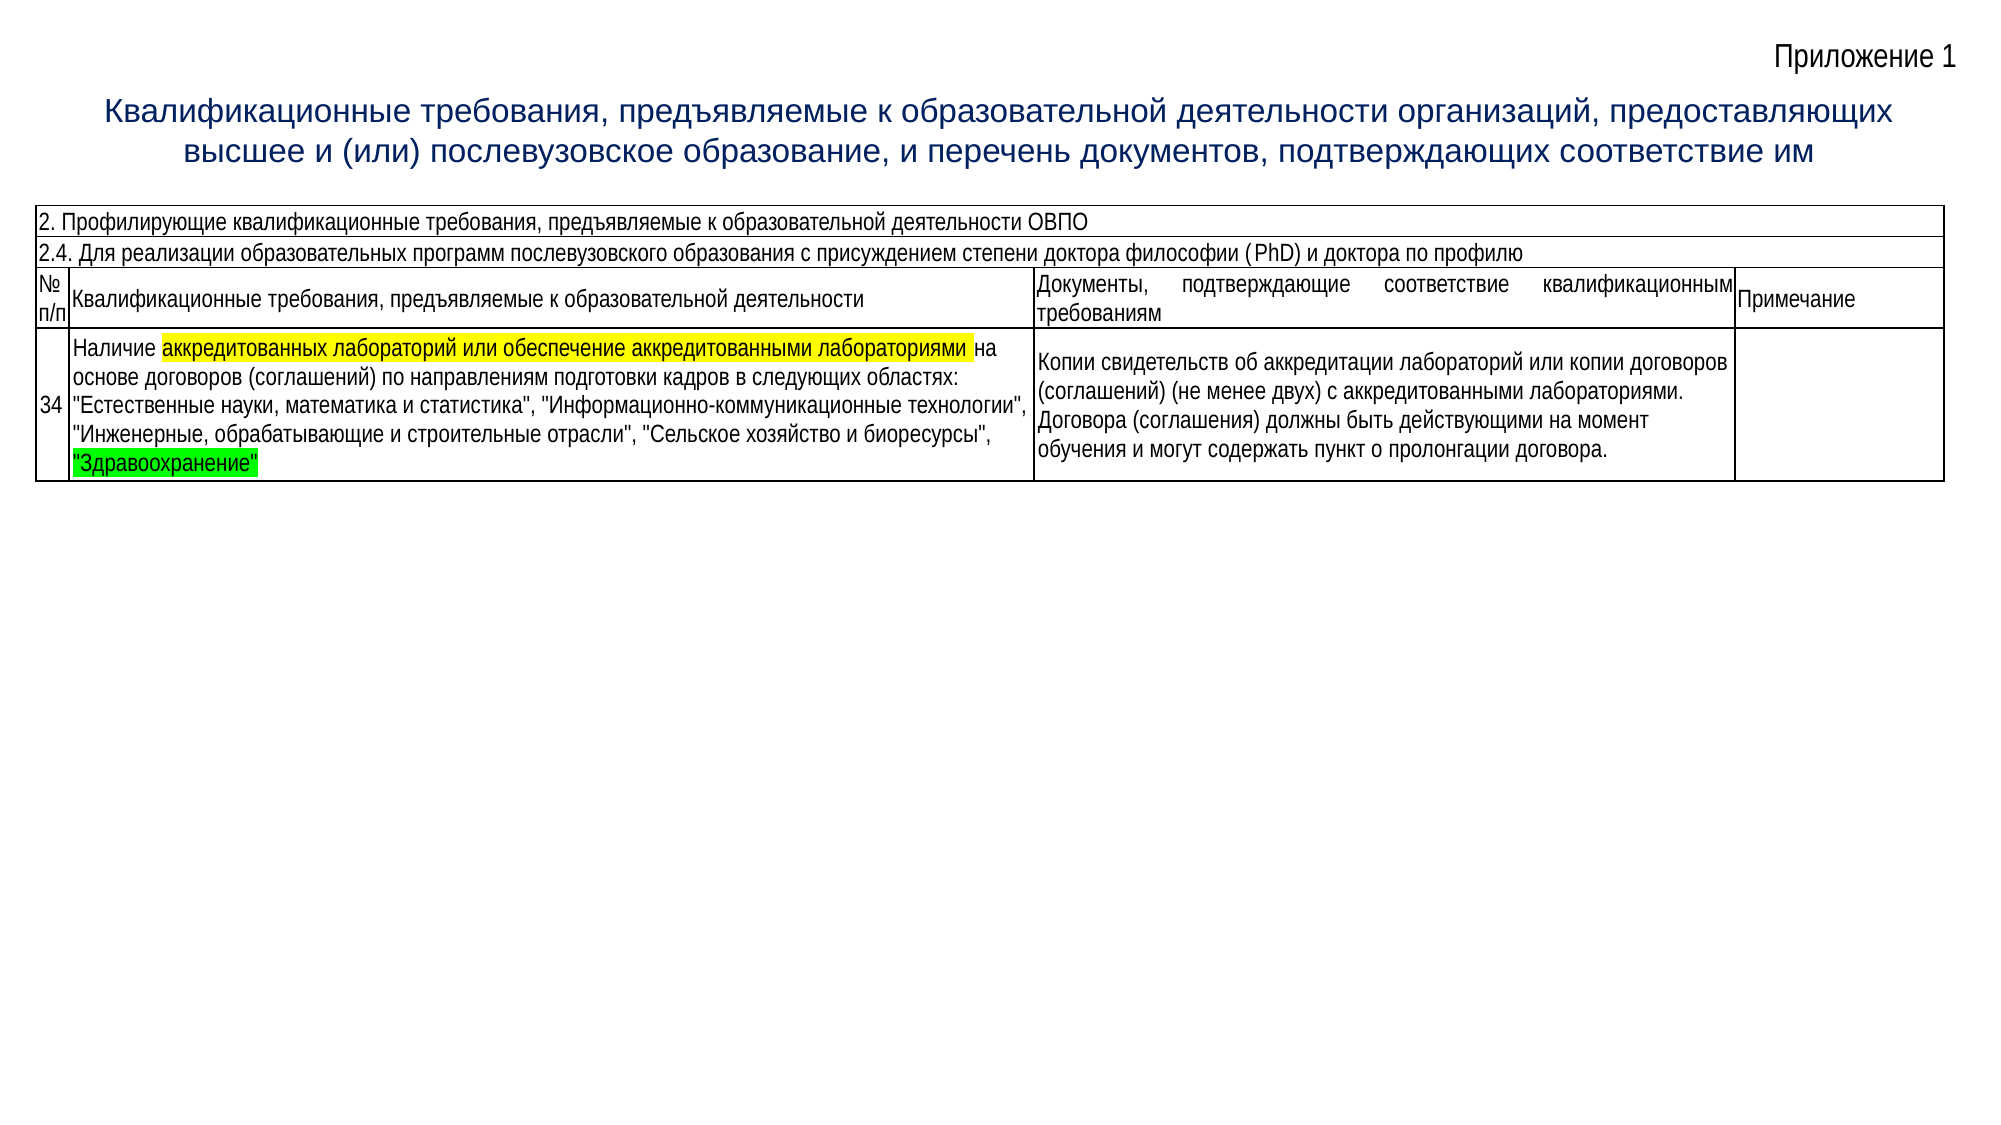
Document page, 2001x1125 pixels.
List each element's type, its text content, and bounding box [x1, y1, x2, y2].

table_cell Квалификационные требования, предъявляемые к образовательной деятельности [70, 268, 1033, 327]
table_cell № п/п [37, 268, 68, 327]
table_cell Наличие аккредитованных лабораторий или обеспечение аккредитованными лабораториями на основе договоров (соглашений) по направлениям подготовки кадров в следующих областях: "Естественные науки, математика и статистика", "Информационно-коммуникационные технологии", "Инженерные, обрабатывающие и строительные отрасли", "Сельское хозяйство и биоресурсы", "Здравоохранение" [70, 329, 1033, 480]
table_cell Копии свидетельств об аккредитации лабораторий или копии договоров (соглашений) (не менее двух) с аккредитованными лабораториями. Договора (соглашения) должны быть действующими на момент обучения и могут содержать пункт о пролонгации договора. [1035, 329, 1734, 480]
table_header 2. Профилирующие квалификационные требования, предъявляемые к образовательной деятельности ОВПО [37, 206, 1943, 236]
table_cell Документы, подтверждающие соответствие квалификационным требованиям [1035, 268, 1734, 327]
text_box Квалификационные требования, предъявляемые к образовательной деятельности организаций, предоставляющих высшее и (или) послевузовское образование, и перечень документов, подтверждающих соответствие им [84, 82, 1916, 177]
text_box Приложение 1 [1759, 26, 1980, 82]
table_cell 34 [37, 329, 68, 480]
table_cell Примечание [1736, 268, 1943, 327]
table_cell 2.4. Для реализации образовательных программ послевузовского образования с присуждением степени доктора философии (PhD) и доктора по профилю [37, 237, 1943, 267]
table_cell [1736, 329, 1943, 480]
